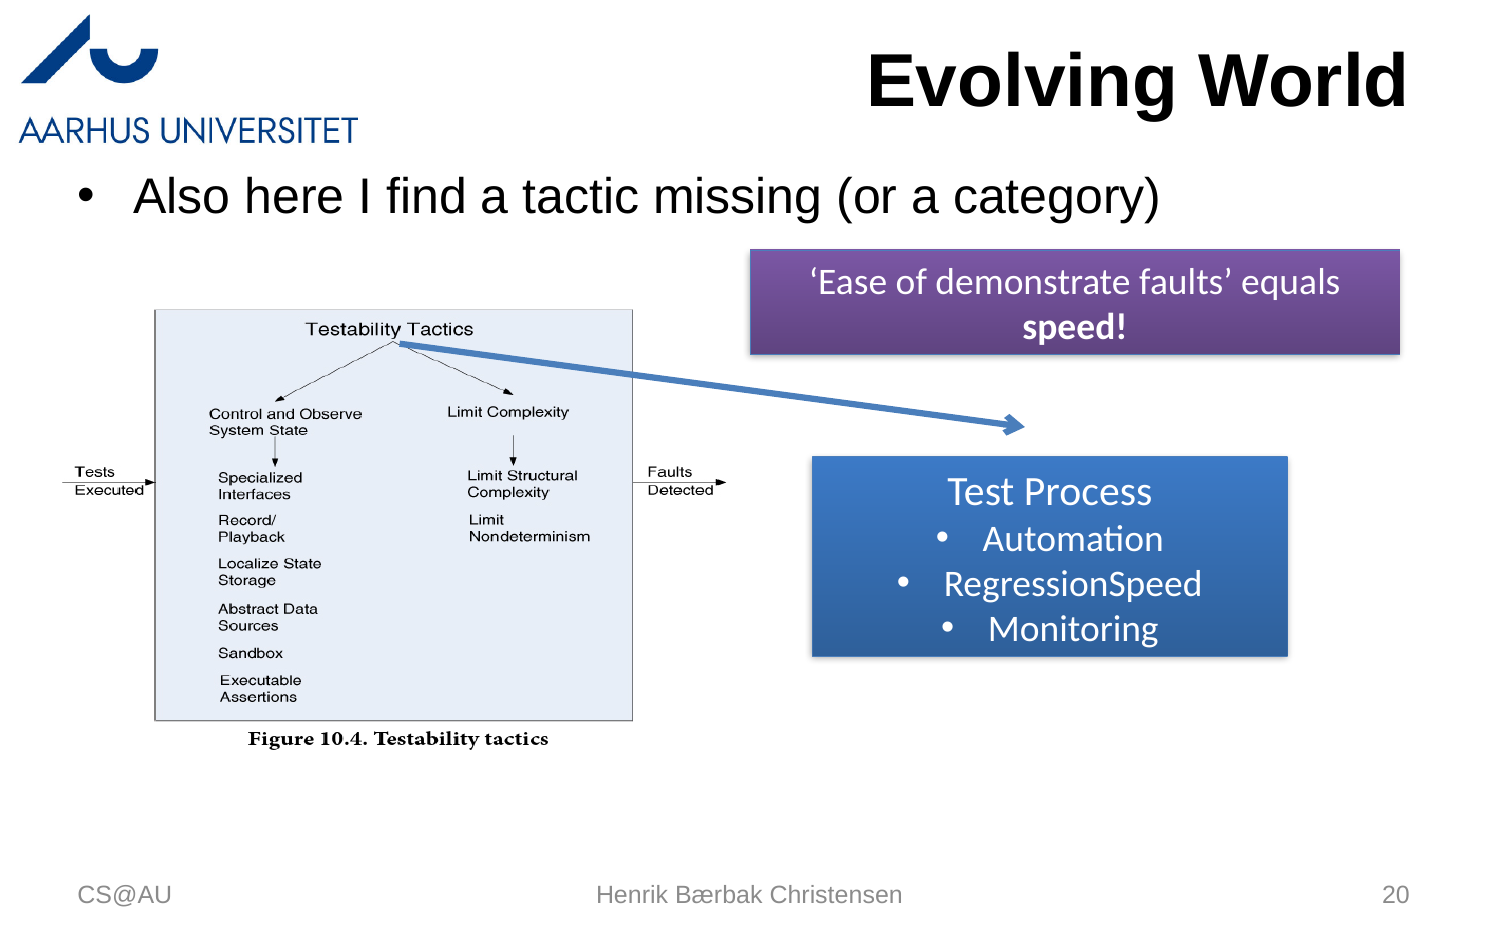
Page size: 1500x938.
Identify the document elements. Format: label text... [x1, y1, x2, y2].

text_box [399, 343, 1026, 428]
footer Henrik Bærbak Christensen [512, 868, 988, 919]
picture [14, 9, 358, 146]
slide_number 20 [1074, 868, 1425, 919]
title Evolving World [75, 27, 1425, 125]
list Also here I find a tactic missing (or a category) [62, 156, 1425, 865]
text_box Test Process Automation RegressionSpeed Monitoring [812, 456, 1288, 657]
picture [62, 301, 737, 756]
slide_number CS@AU [62, 868, 413, 919]
text_box ‘Ease of demonstrate faults’ equals speed! [750, 249, 1400, 355]
